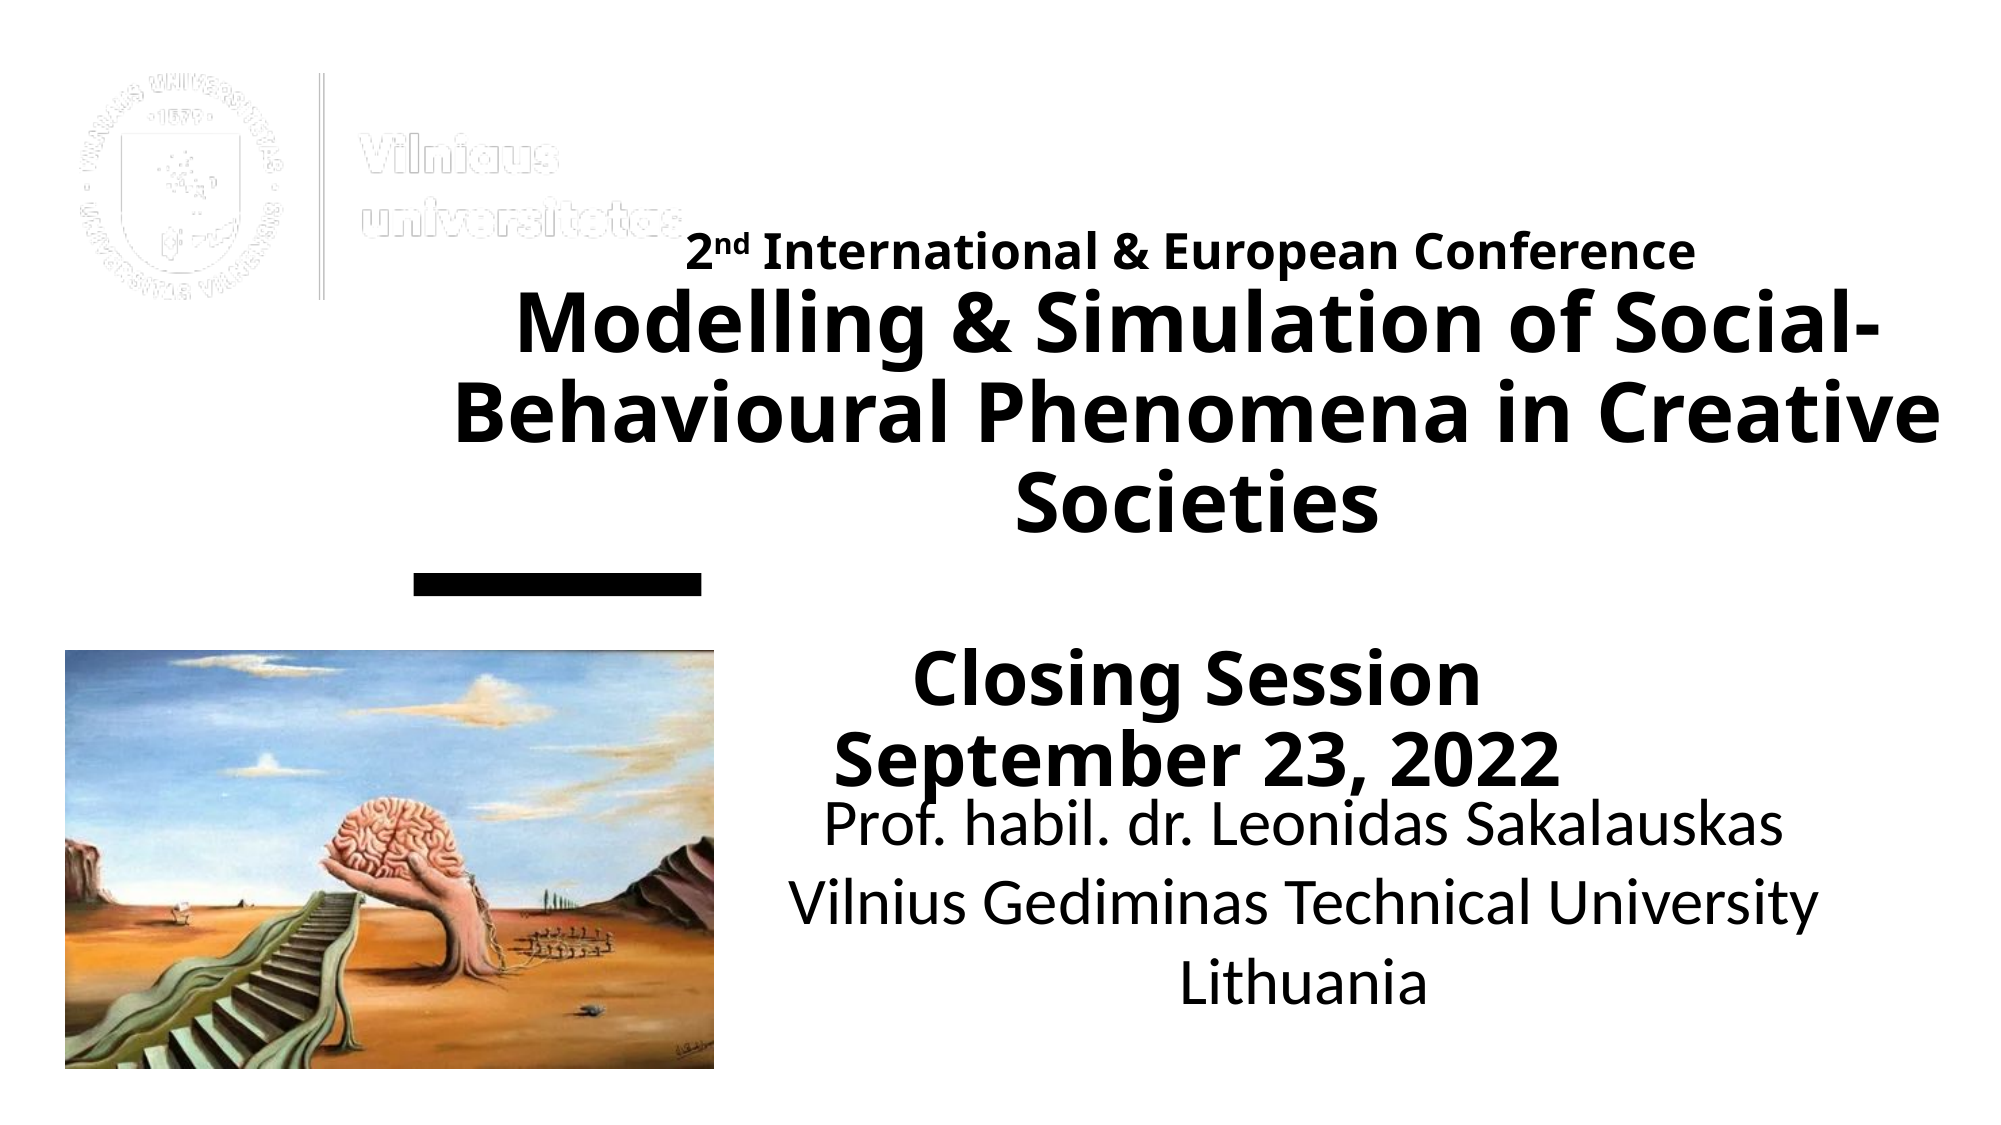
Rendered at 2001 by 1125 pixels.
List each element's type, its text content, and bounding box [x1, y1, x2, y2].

text_box Prof. habil. dr. Leonidas Sakalauskas Vilnius Gediminas Technical University Lithuania [731, 770, 1877, 1026]
title 2nd International & European Conference Modelling & Simulation of Social-Behavioural Phenomena in Creative Societies Closing Session September 23, 2022 [420, 219, 1976, 548]
picture [65, 650, 715, 1069]
